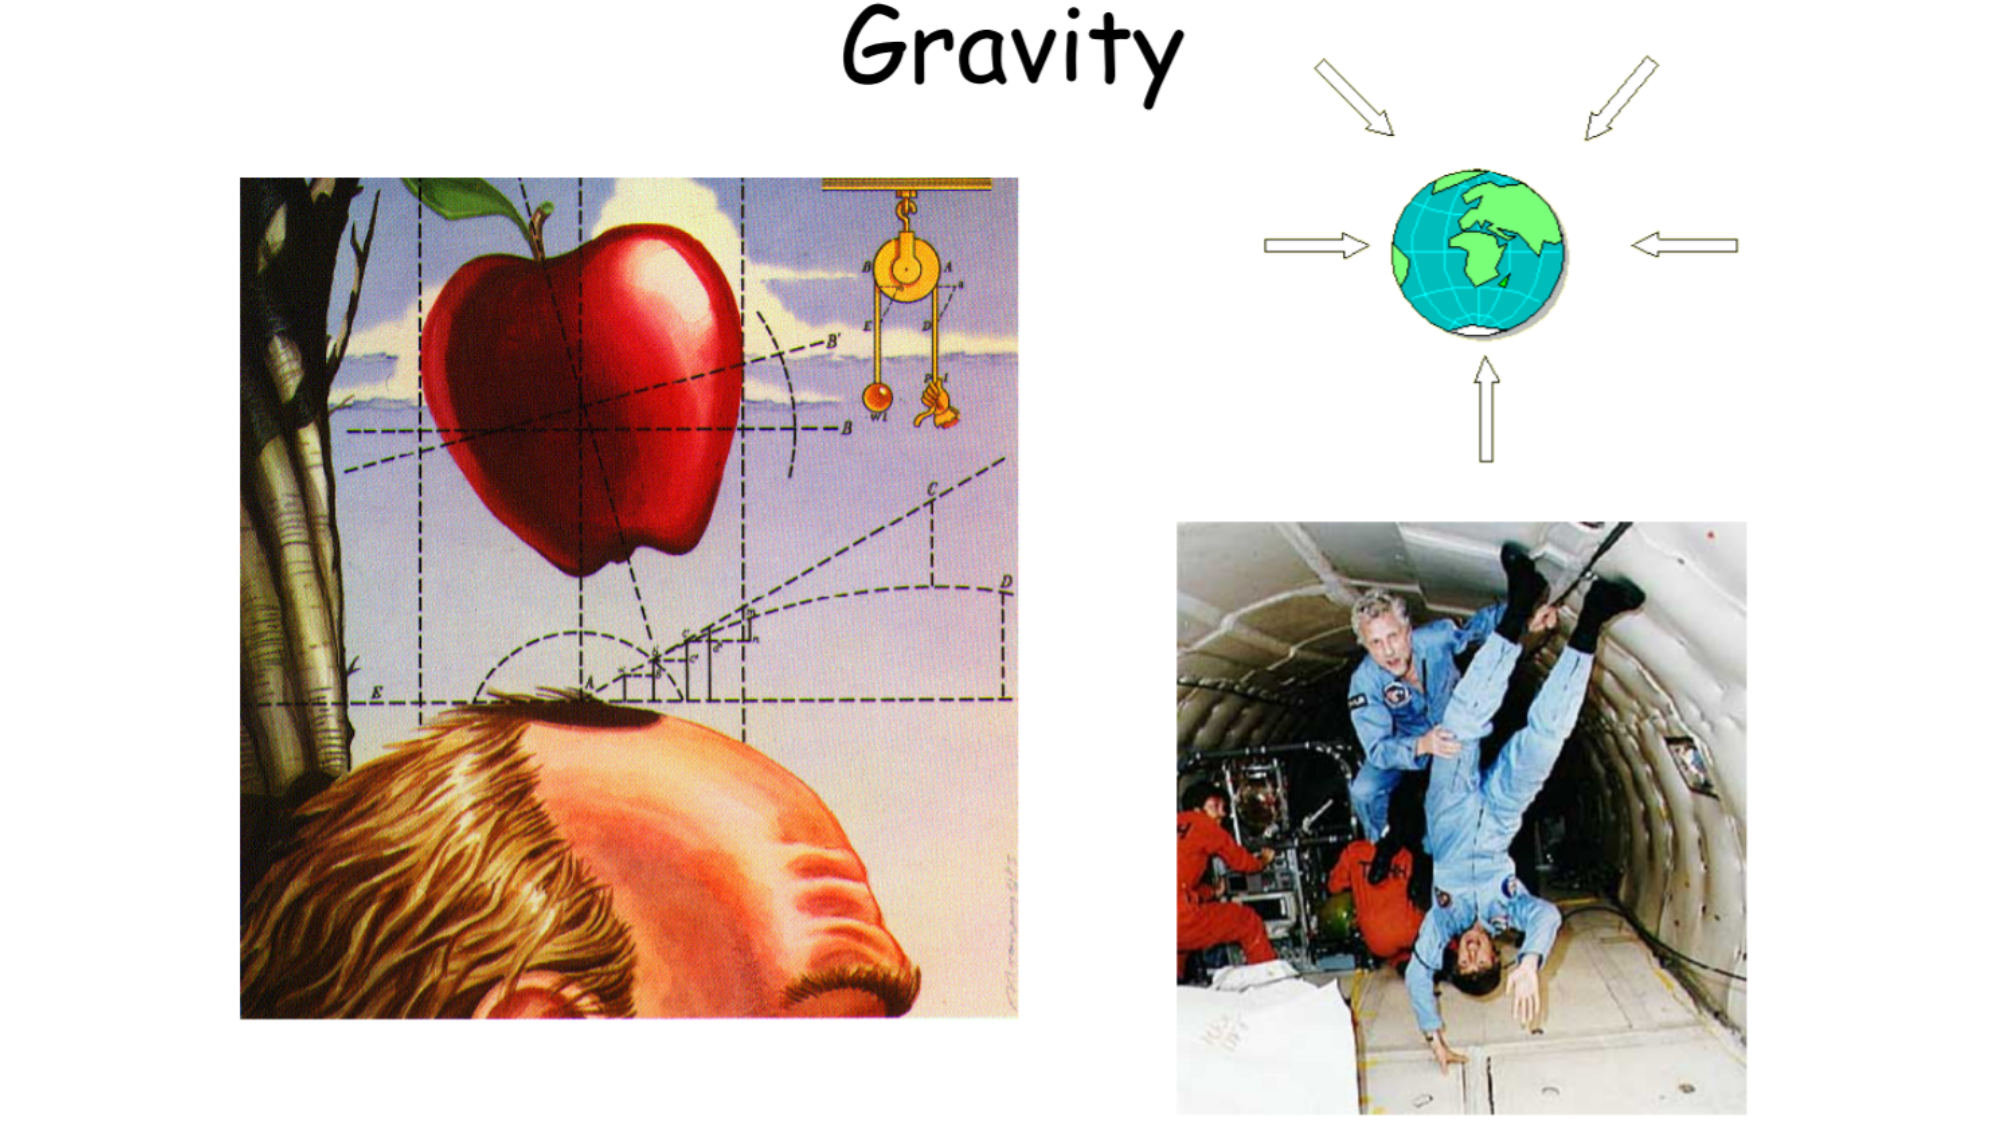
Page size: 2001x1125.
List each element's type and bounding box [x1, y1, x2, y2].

picture [220, 0, 1780, 1125]
